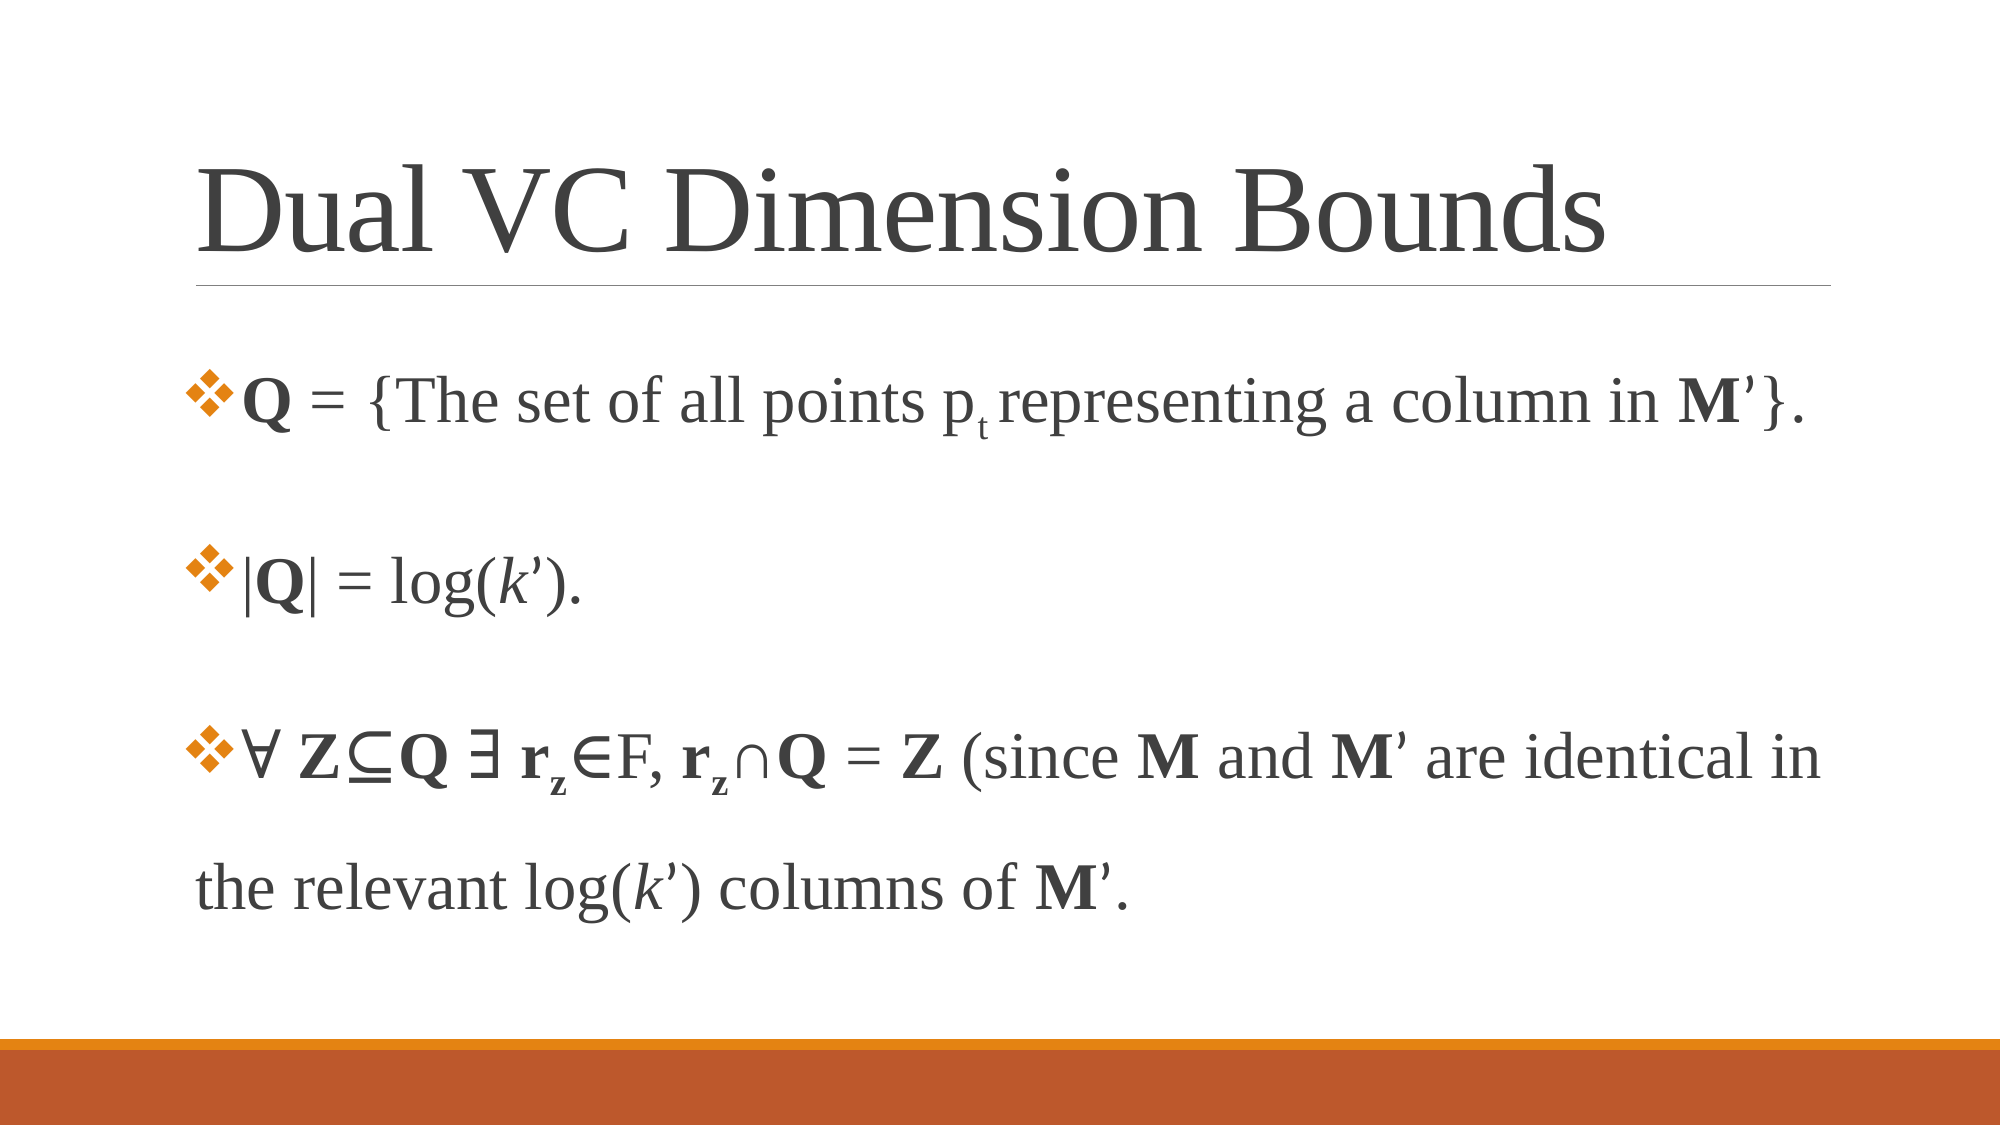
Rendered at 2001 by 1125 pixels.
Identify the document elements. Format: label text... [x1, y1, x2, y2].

list Q = {The set of all points pt representing a column in M’}. |Q| = log(k’). ∀ Z⊆Q ∃ rz∈F, rz∩Q = Z (since M and M’ are identical in the relevant log(k’) columns of M’. [180, 302, 1830, 963]
title Dual VC Dimension Bounds [180, 47, 1830, 285]
